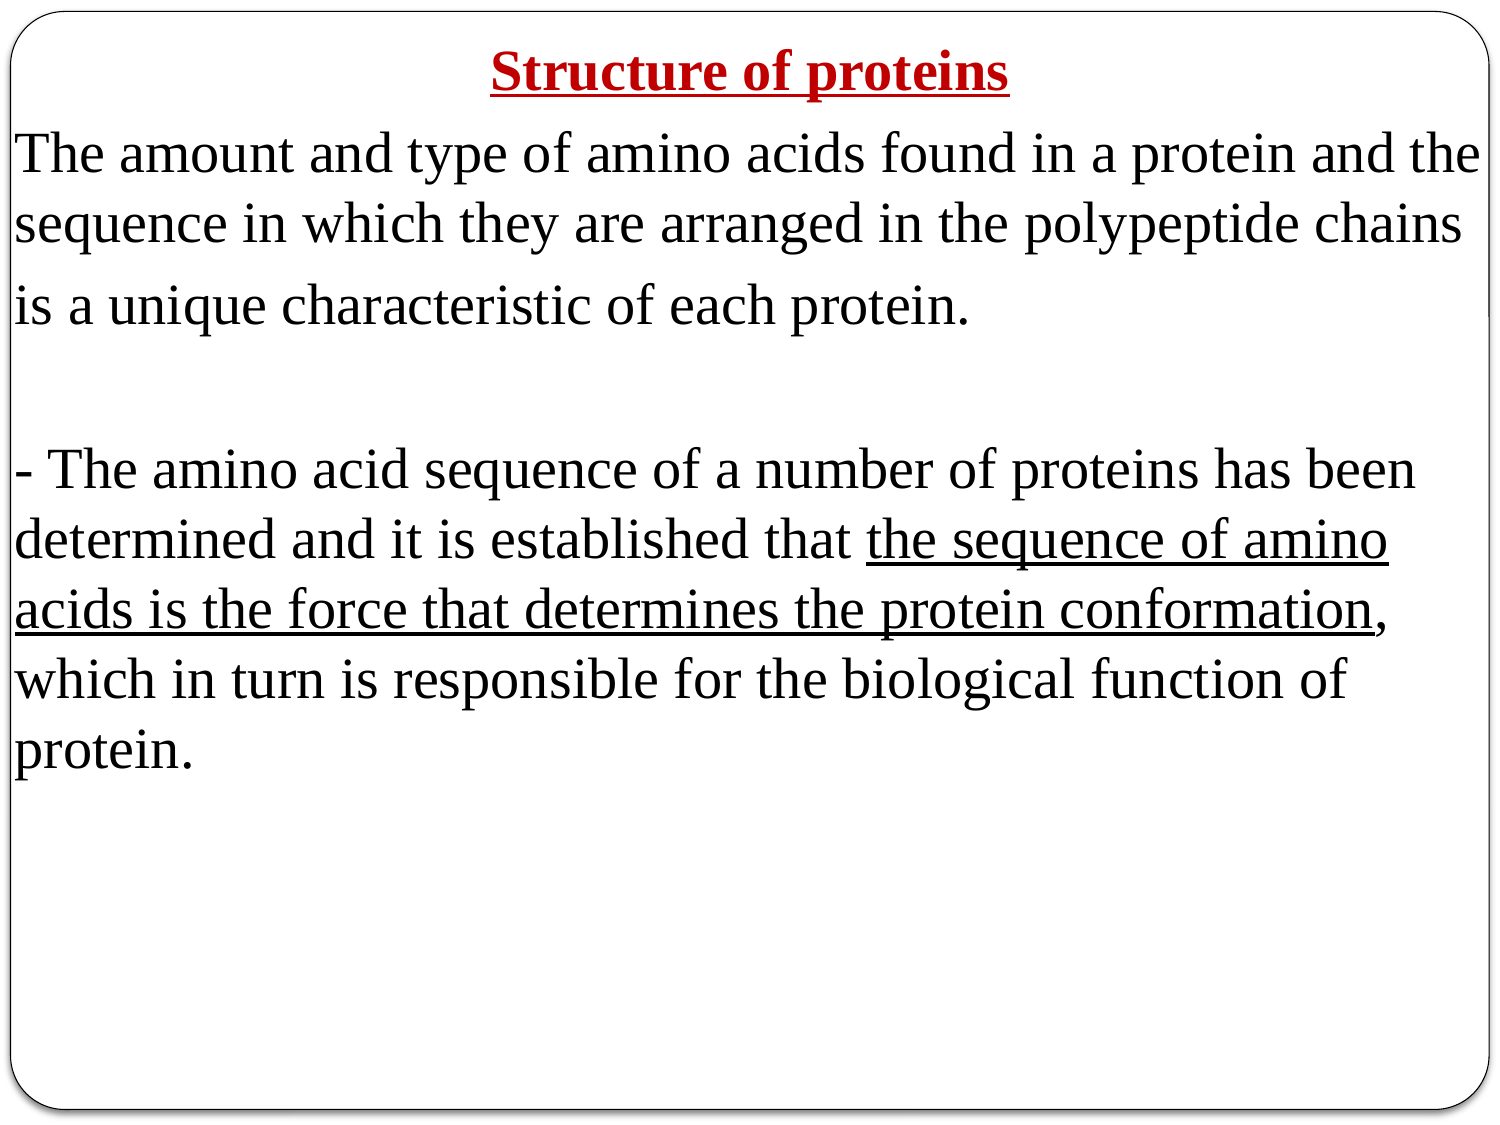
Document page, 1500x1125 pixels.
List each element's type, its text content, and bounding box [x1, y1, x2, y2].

list Structure of proteins The amount and type of amino acids found in a protein and the sequence in which they are arranged in the polypeptide chains is a unique characteristic of each protein. - The amino acid sequence of a number of proteins has been determined and it is established that the sequence of amino acids is the force that determines the protein conformation, which in turn is responsible for the biological function of protein. [0, 24, 1500, 1125]
